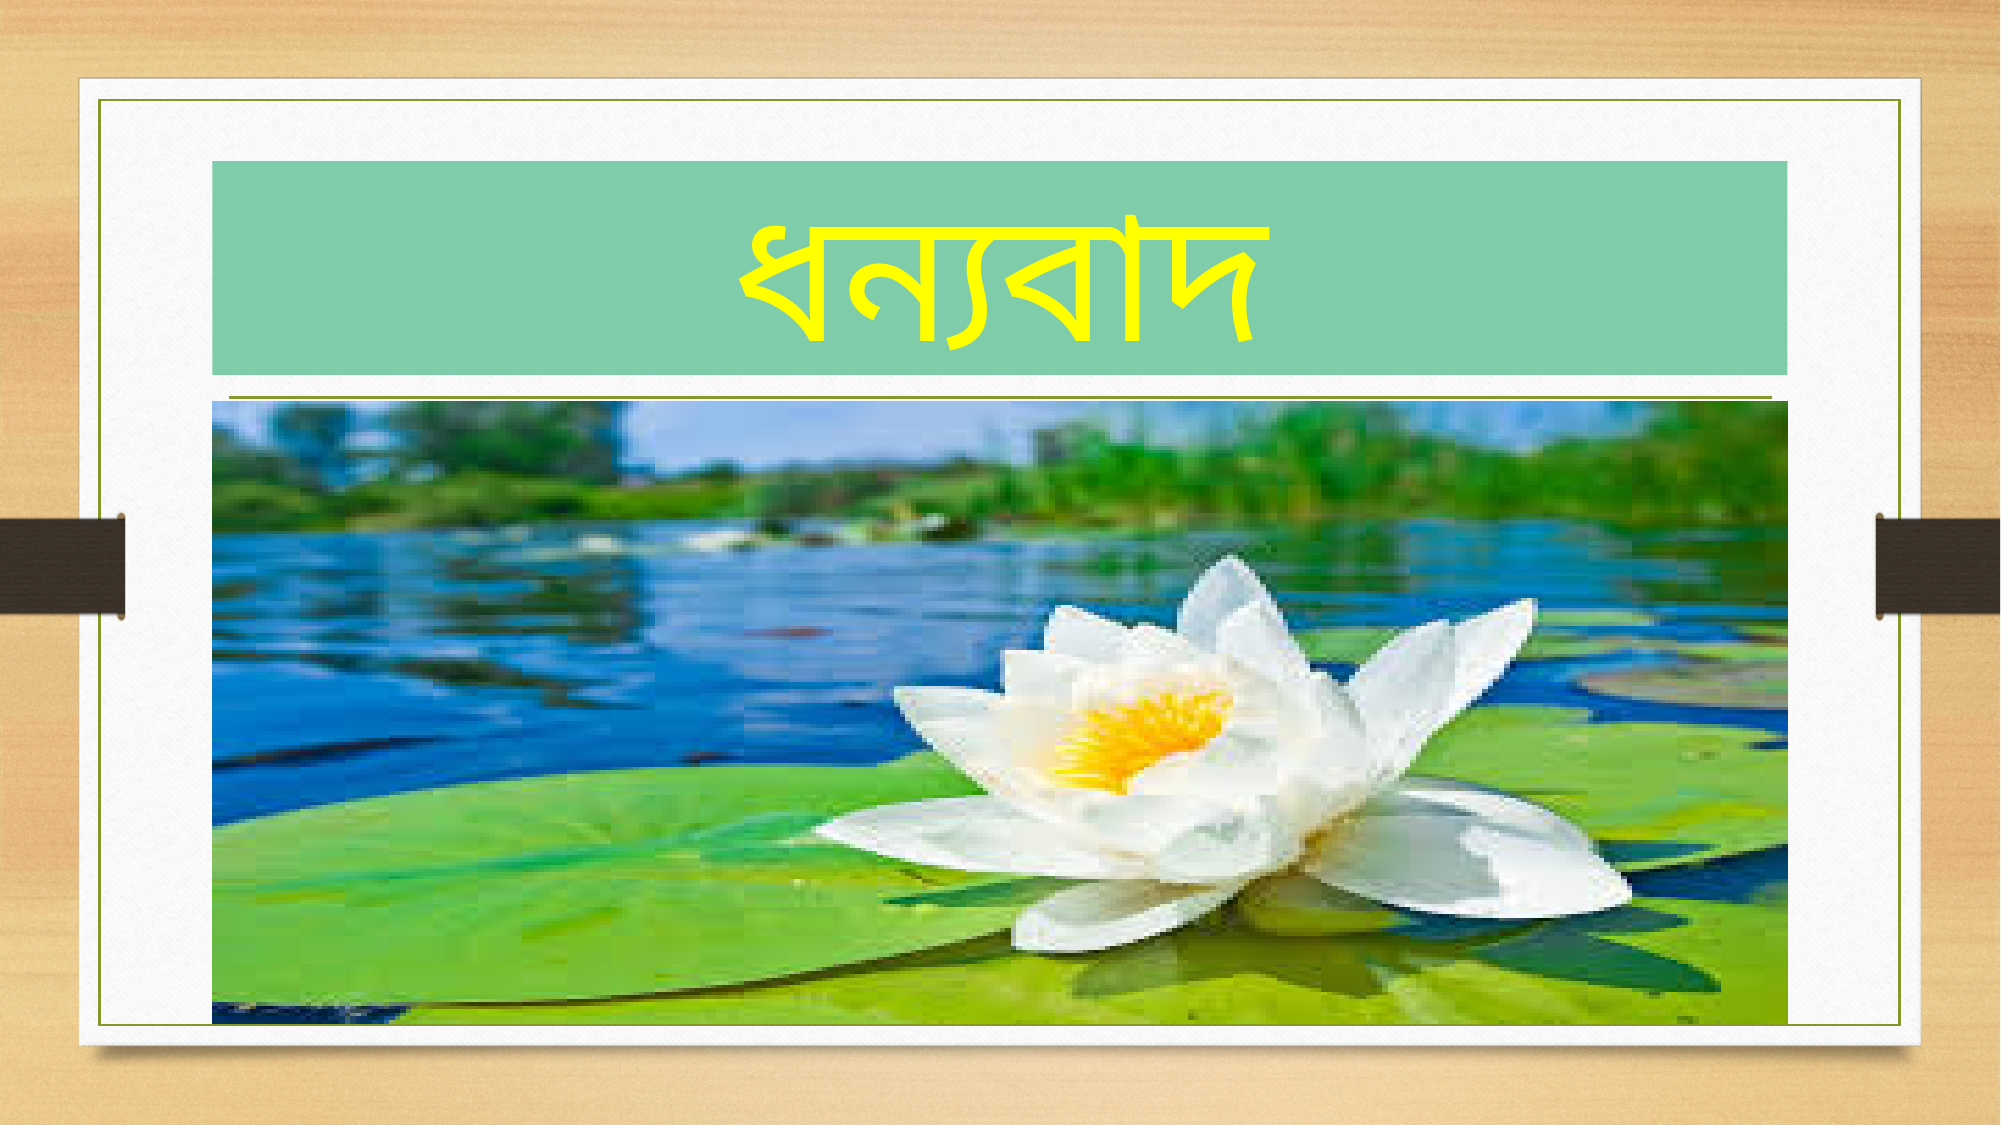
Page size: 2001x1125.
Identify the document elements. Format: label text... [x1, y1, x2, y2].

picture [0, 0, 2001, 1125]
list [212, 401, 1788, 1024]
title ধন্যবাদ [212, 161, 1788, 375]
